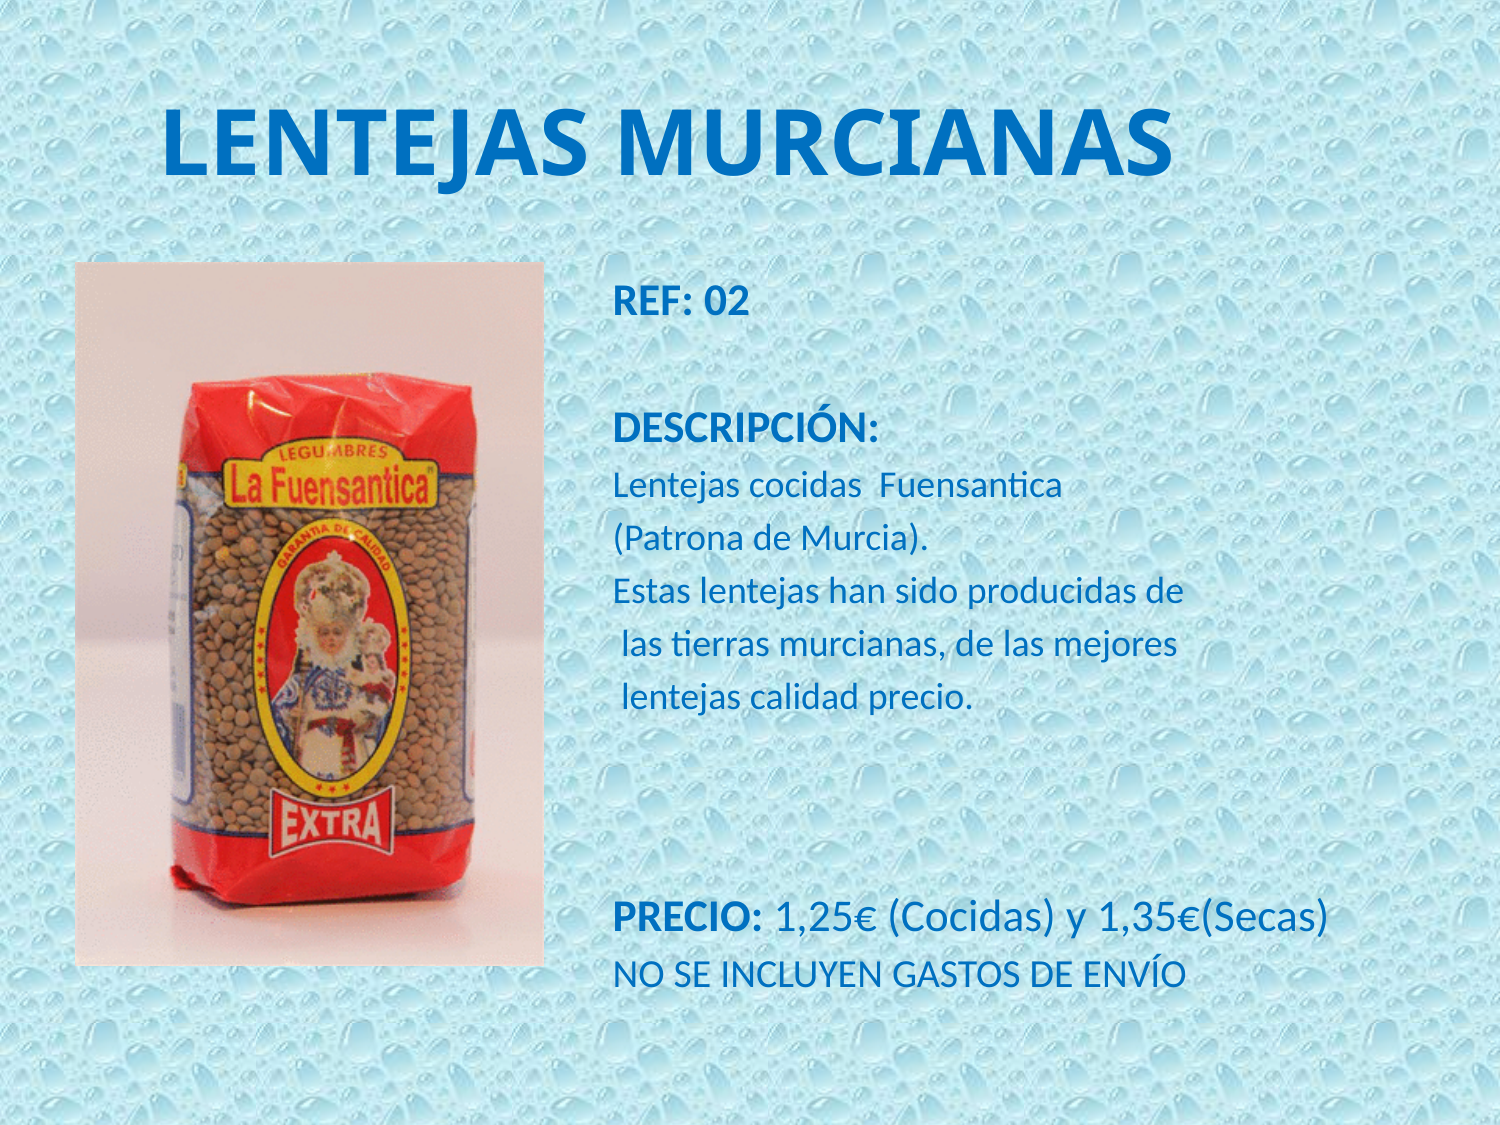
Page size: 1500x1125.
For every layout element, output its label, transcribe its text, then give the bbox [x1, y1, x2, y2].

title LENTEJAS MURCIANAS [75, 45, 1425, 233]
list REF: 02 DESCRIPCIÓN: Lentejas cocidas Fuensantica (Patrona de Murcia). Estas lentejas han sido producidas de las tierras murcianas, de las mejores lentejas calidad precio. PRECIO: 1,25€ (Cocidas) y 1,35€(Secas) NO SE INCLUYEN GASTOS DE ENVÍO [597, 262, 1425, 1005]
picture [74, 262, 544, 966]
